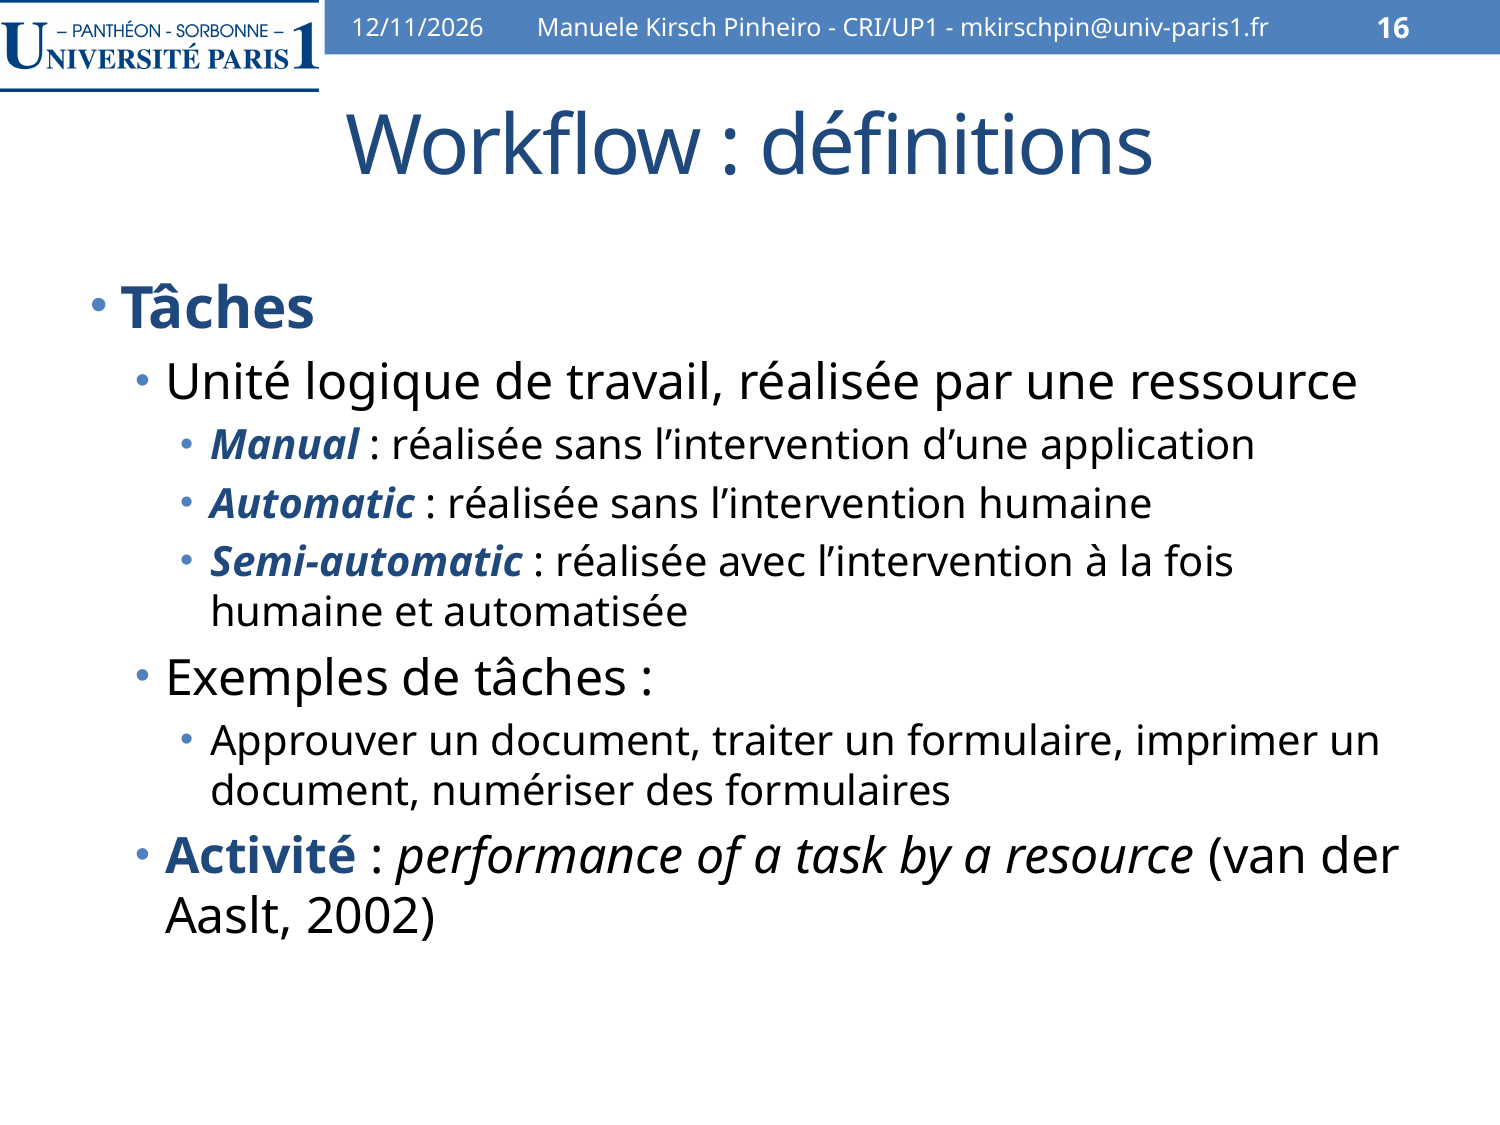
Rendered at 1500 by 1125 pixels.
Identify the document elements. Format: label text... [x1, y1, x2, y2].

list Tâches Unité logique de travail, réalisée par une ressource Manual : réalisée sans l’intervention d’une application Automatic : réalisée sans l’intervention humaine Semi-automatic : réalisée avec l’intervention à la fois humaine et automatisée Exemples de tâches : Approuver un document, traiter un formulaire, imprimer un document, numériser des formulaires Activité : performance of a task by a resource (van der Aaslt, 2002) [75, 262, 1425, 1063]
slide_number 16 [1340, 3, 1425, 55]
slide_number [336, 3, 478, 55]
picture [0, 0, 319, 92]
title Workflow : définitions [76, 66, 1425, 218]
footer Manuele Kirsch Pinheiro - CRI/UP1 - mkirschpin@univ-paris1.fr [478, 3, 1329, 55]
